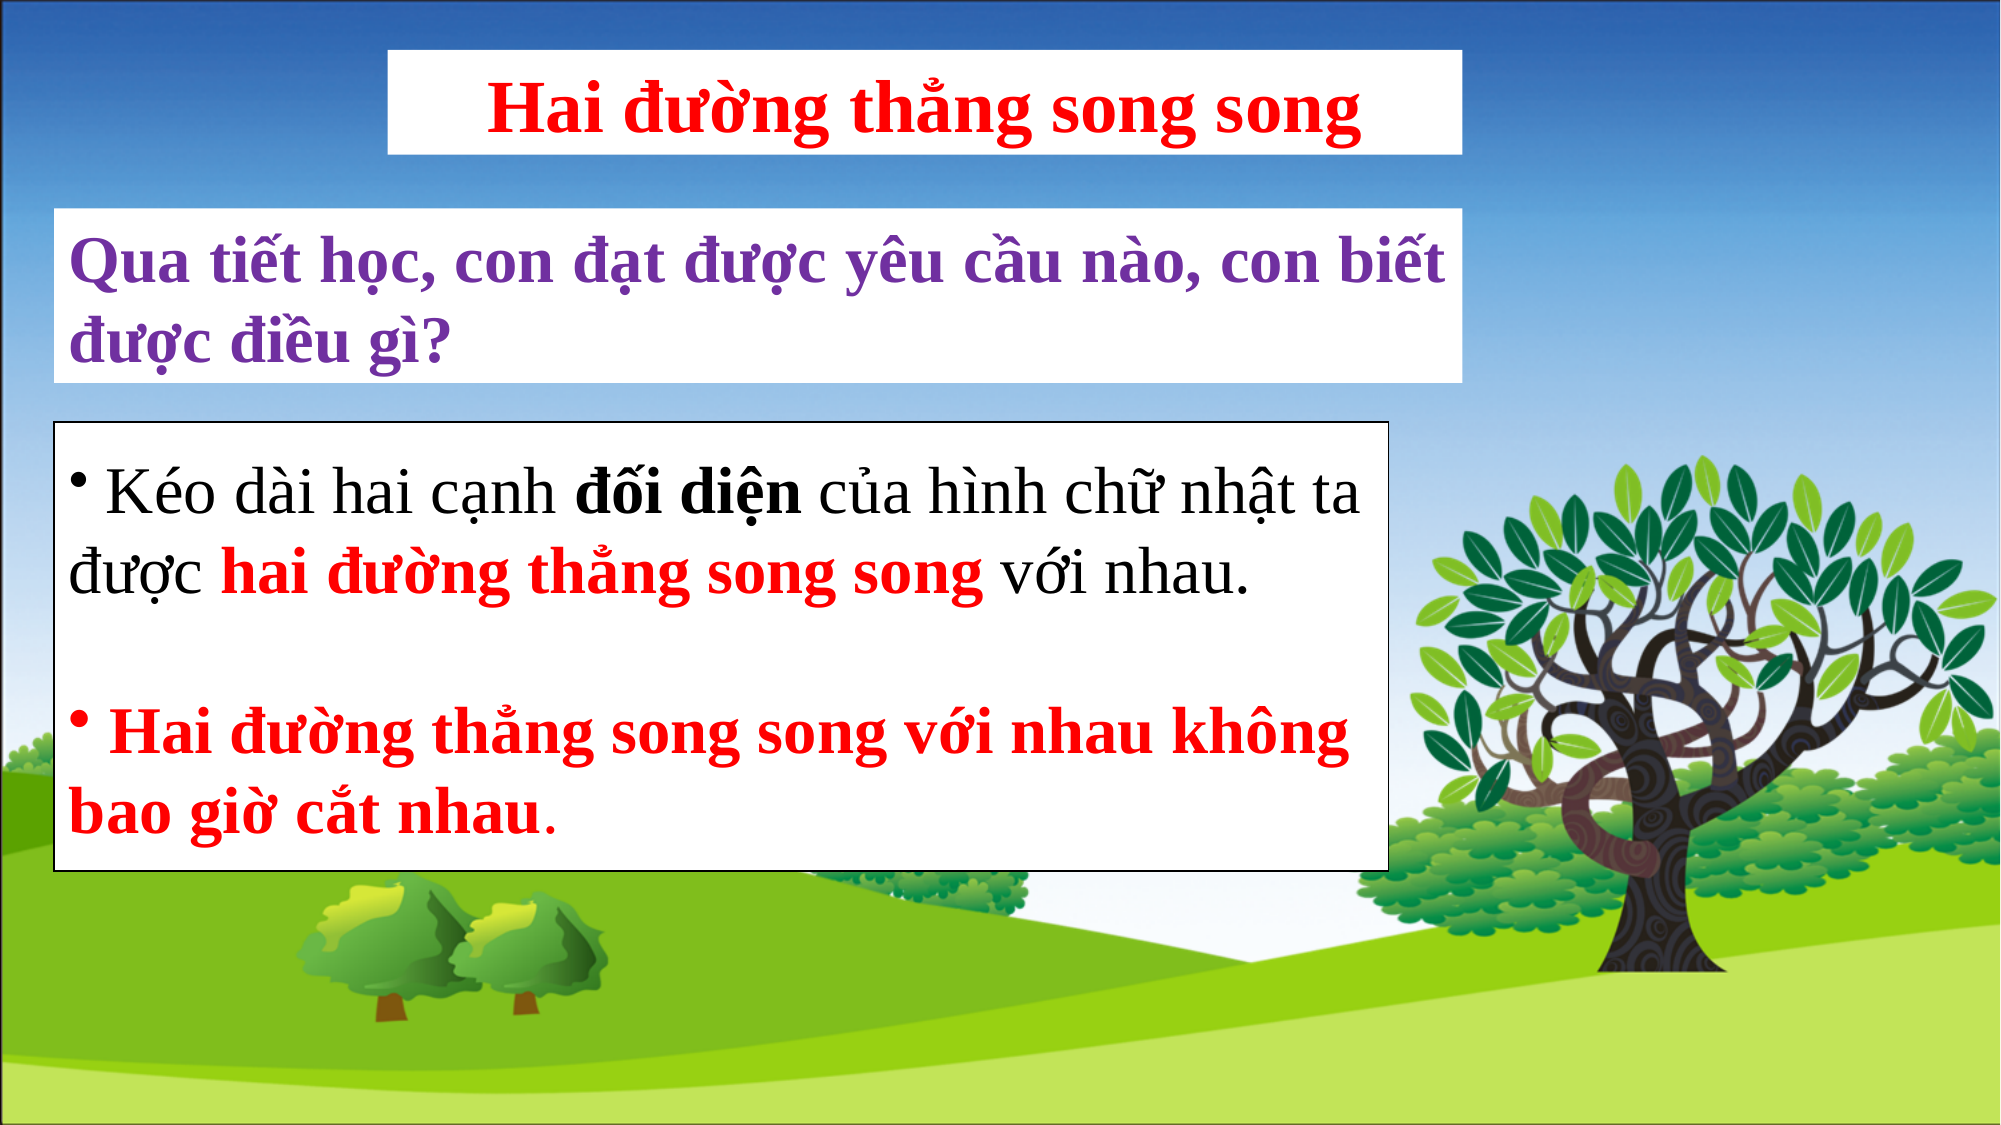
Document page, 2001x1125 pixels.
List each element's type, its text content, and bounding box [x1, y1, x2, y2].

text_box Qua tiết học, con đạt được yêu cầu nào, con biết được điều gì? [54, 208, 1463, 383]
picture [0, 0, 2001, 1125]
text_box Kéo dài hai cạnh đối diện của hình chữ nhật ta được hai đường thẳng song song với nhau. Hai đường thẳng song song với nhau không bao giờ cắt nhau. [54, 422, 1389, 872]
text_box Hai đường thẳng song song [387, 49, 1463, 155]
